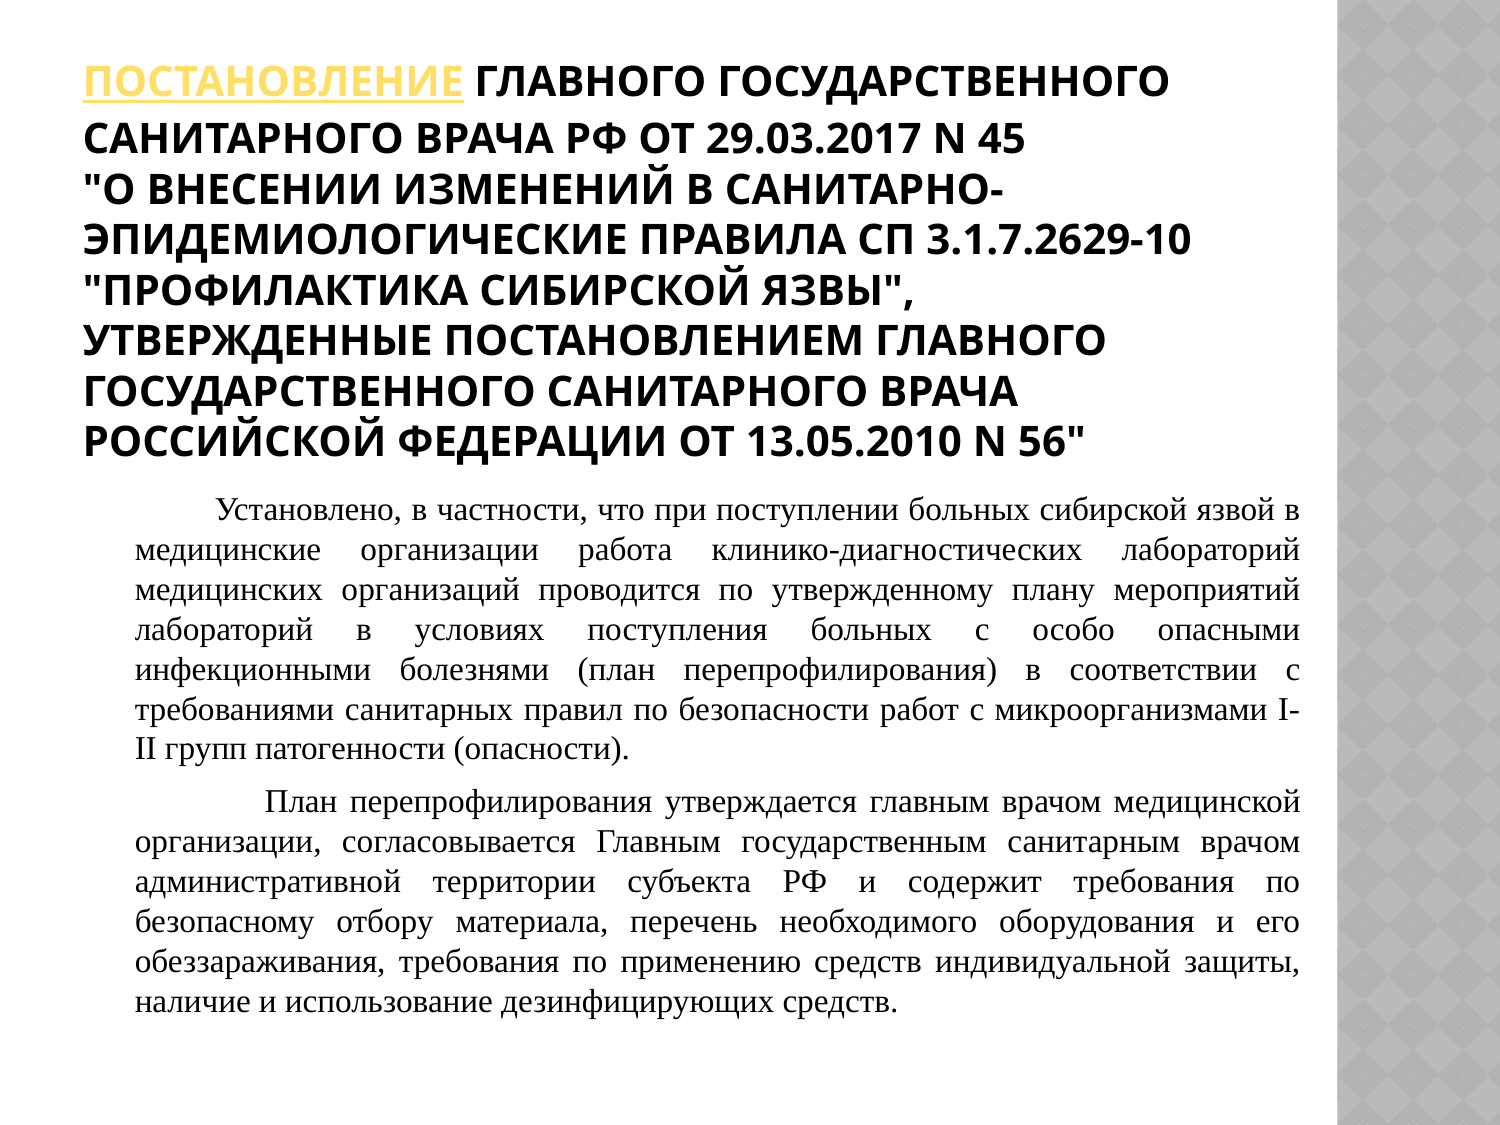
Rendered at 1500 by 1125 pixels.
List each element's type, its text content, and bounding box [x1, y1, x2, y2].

title Постановление Главного государственного санитарного врача РФ от 29.03.2017 N 45 "О внесении изменений в санитарно-эпидемиологические правила СП 3.1.7.2629-10 "Профилактика сибирской язвы", утвержденные постановлением Главного государственного санитарного врача Российской Федерации от 13.05.2010 N 56" [75, 52, 1263, 479]
list Установлено, в частности, что при поступлении больных сибирской язвой в медицинские организации работа клинико-диагностических лабораторий медицинских организаций проводится по утвержденному плану мероприятий лабораторий в условиях поступления больных с особо опасными инфекционными болезнями (план перепрофилирования) в соответствии с требованиями санитарных правил по безопасности работ с микроорганизмами I-II групп патогенности (опасности). План перепрофилирования утверждается главным врачом медицинской организации, согласовывается Главным государственным санитарным врачом административной территории субъекта РФ и содержит требования по безопасному отбору материала, перечень необходимого оборудования и его обеззараживания, требования по применению средств индивидуальной защиты, наличие и использование дезинфицирующих средств. [75, 479, 1317, 1059]
